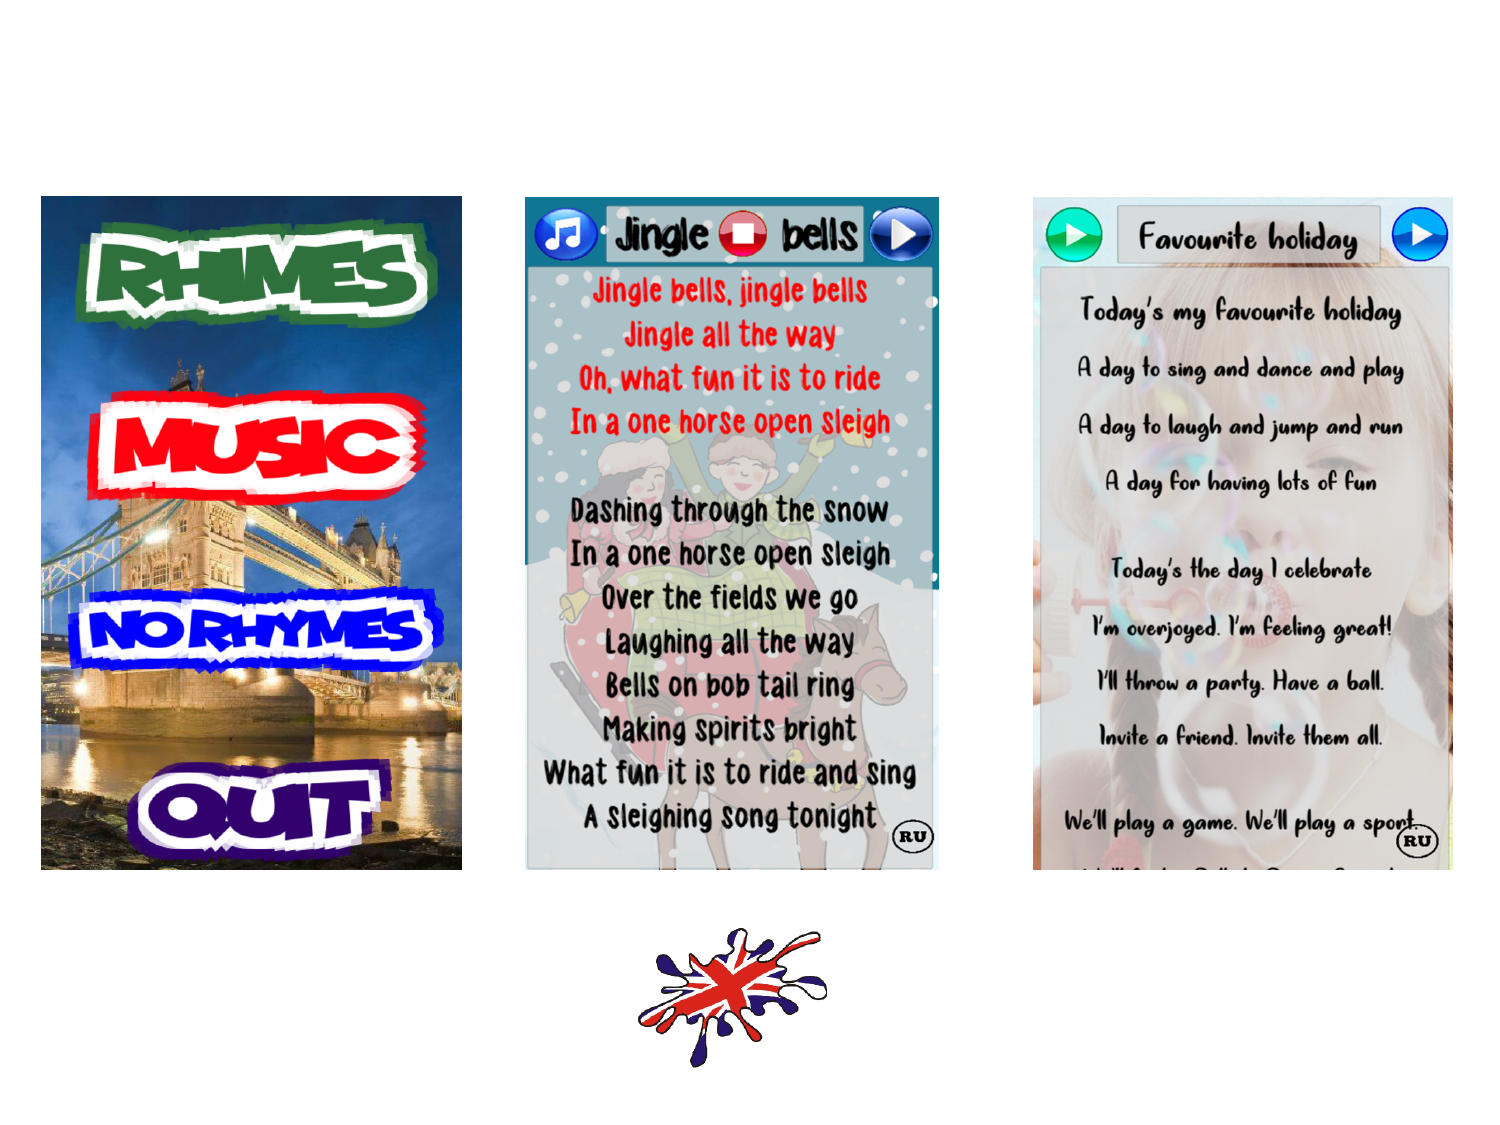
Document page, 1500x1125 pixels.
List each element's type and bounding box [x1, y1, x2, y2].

picture [525, 197, 940, 870]
picture [638, 928, 827, 1068]
picture [41, 196, 462, 870]
picture [1033, 197, 1453, 870]
